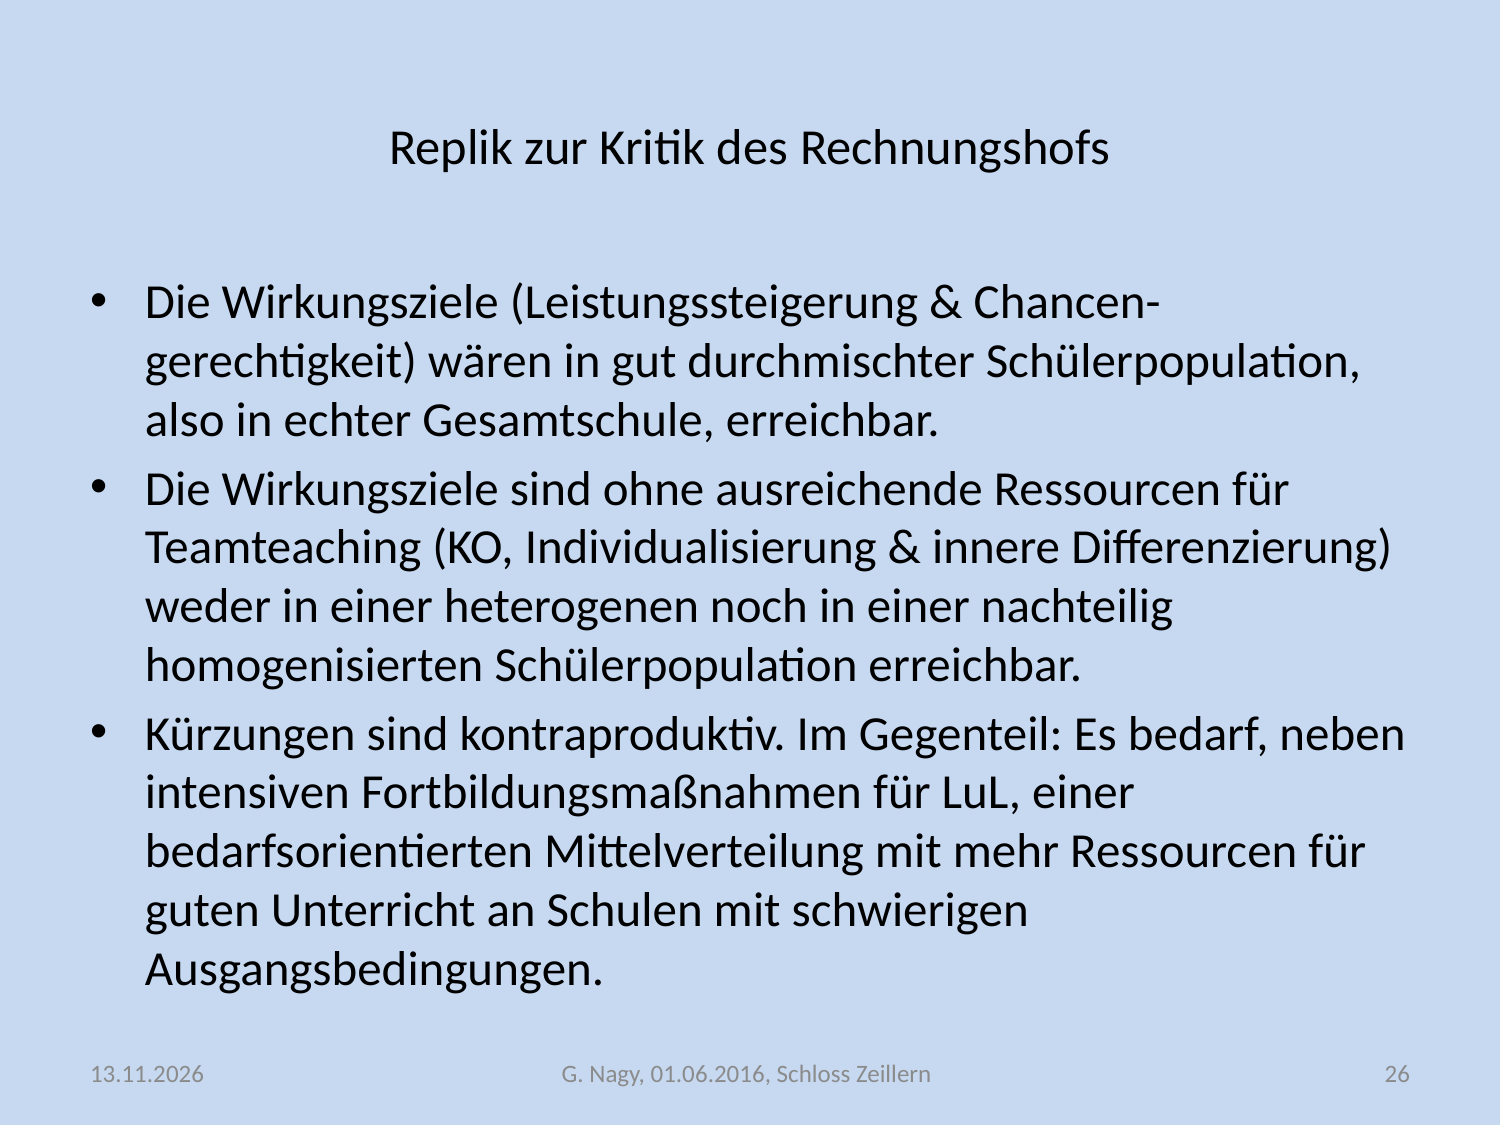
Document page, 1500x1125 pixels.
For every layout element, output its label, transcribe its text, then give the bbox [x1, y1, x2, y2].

list Die Wirkungsziele (Leistungssteigerung & Chancen-gerechtigkeit) wären in gut durchmischter Schülerpopulation, also in echter Gesamtschule, erreichbar. Die Wirkungsziele sind ohne ausreichende Ressourcen für Teamteaching (KO, Individualisierung & innere Differenzierung) weder in einer heterogenen noch in einer nachteilig homogenisierten Schülerpopulation erreichbar. Kürzungen sind kontraproduktiv. Im Gegenteil: Es bedarf, neben intensiven Fortbildungsmaßnahmen für LuL, einer bedarfsorientierten Mittelverteilung mit mehr Ressourcen für guten Unterricht an Schulen mit schwierigen Ausgangsbedingungen. [75, 262, 1425, 1005]
footer G. Nagy, 01.06.2016, Schloss Zeillern [512, 1042, 988, 1103]
title Replik zur Kritik des Rechnungshofs [75, 45, 1425, 233]
slide_number 26 [1074, 1042, 1425, 1103]
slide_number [75, 1042, 425, 1103]
